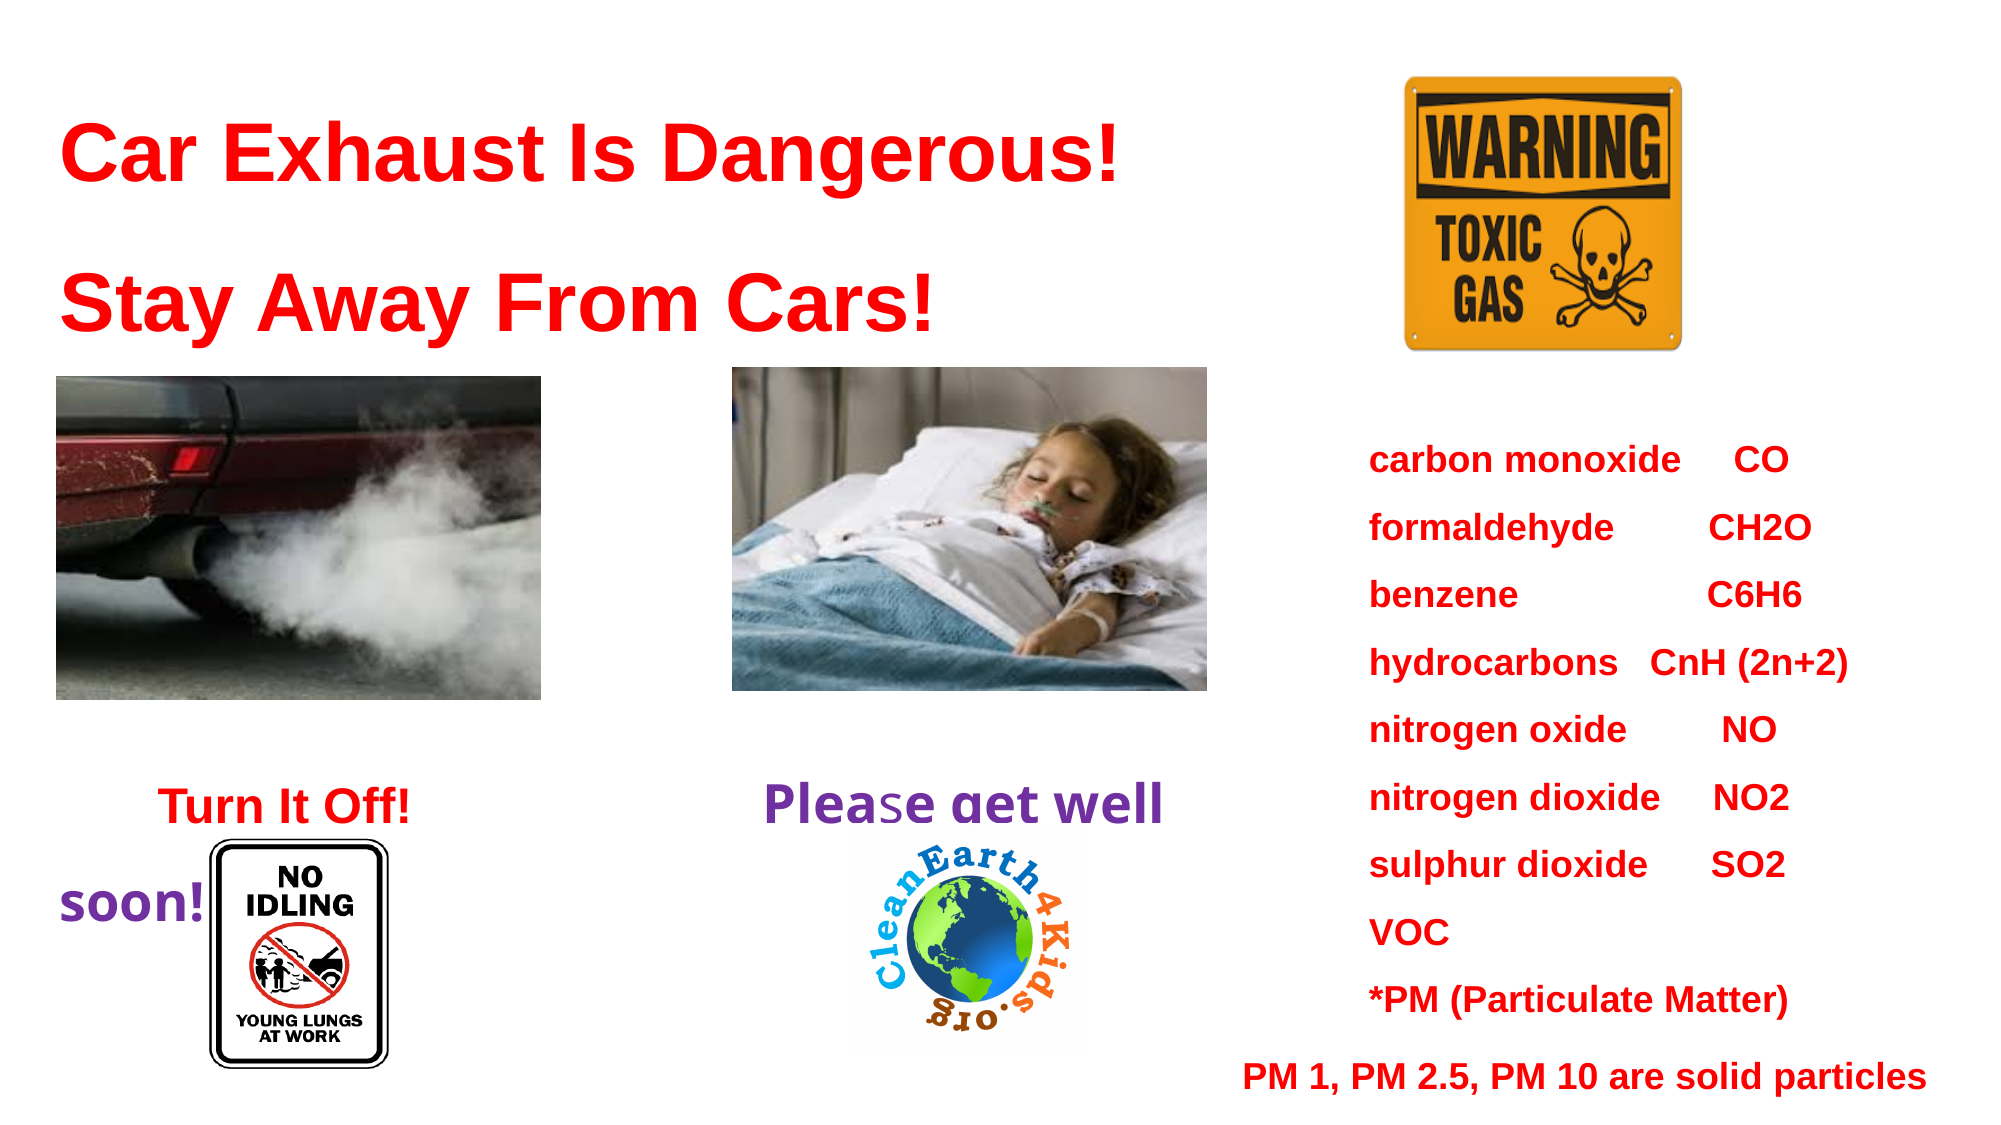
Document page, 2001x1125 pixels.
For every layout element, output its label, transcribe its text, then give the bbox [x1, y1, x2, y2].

picture [732, 367, 1207, 691]
text_box carbon monoxide CO formaldehyde CH2O benzene C6H6 hydrocarbons CnH (2n+2) nitrogen oxide NO nitrogen dioxide NO2 sulphur dioxide SO2 VOC *PM (Particulate Matter) [1203, 405, 1910, 1015]
text_box Turn It Off! Please get well soon! [44, 729, 1203, 838]
text_box PM 1, PM 2.5, PM 10 are solid particles [1227, 1014, 1977, 1113]
picture [1397, 61, 1690, 364]
picture [853, 823, 1086, 1055]
picture [207, 837, 389, 1069]
text_box Car Exhaust Is Dangerous! Stay Away From Cars! [44, 40, 1162, 364]
picture [55, 376, 541, 700]
